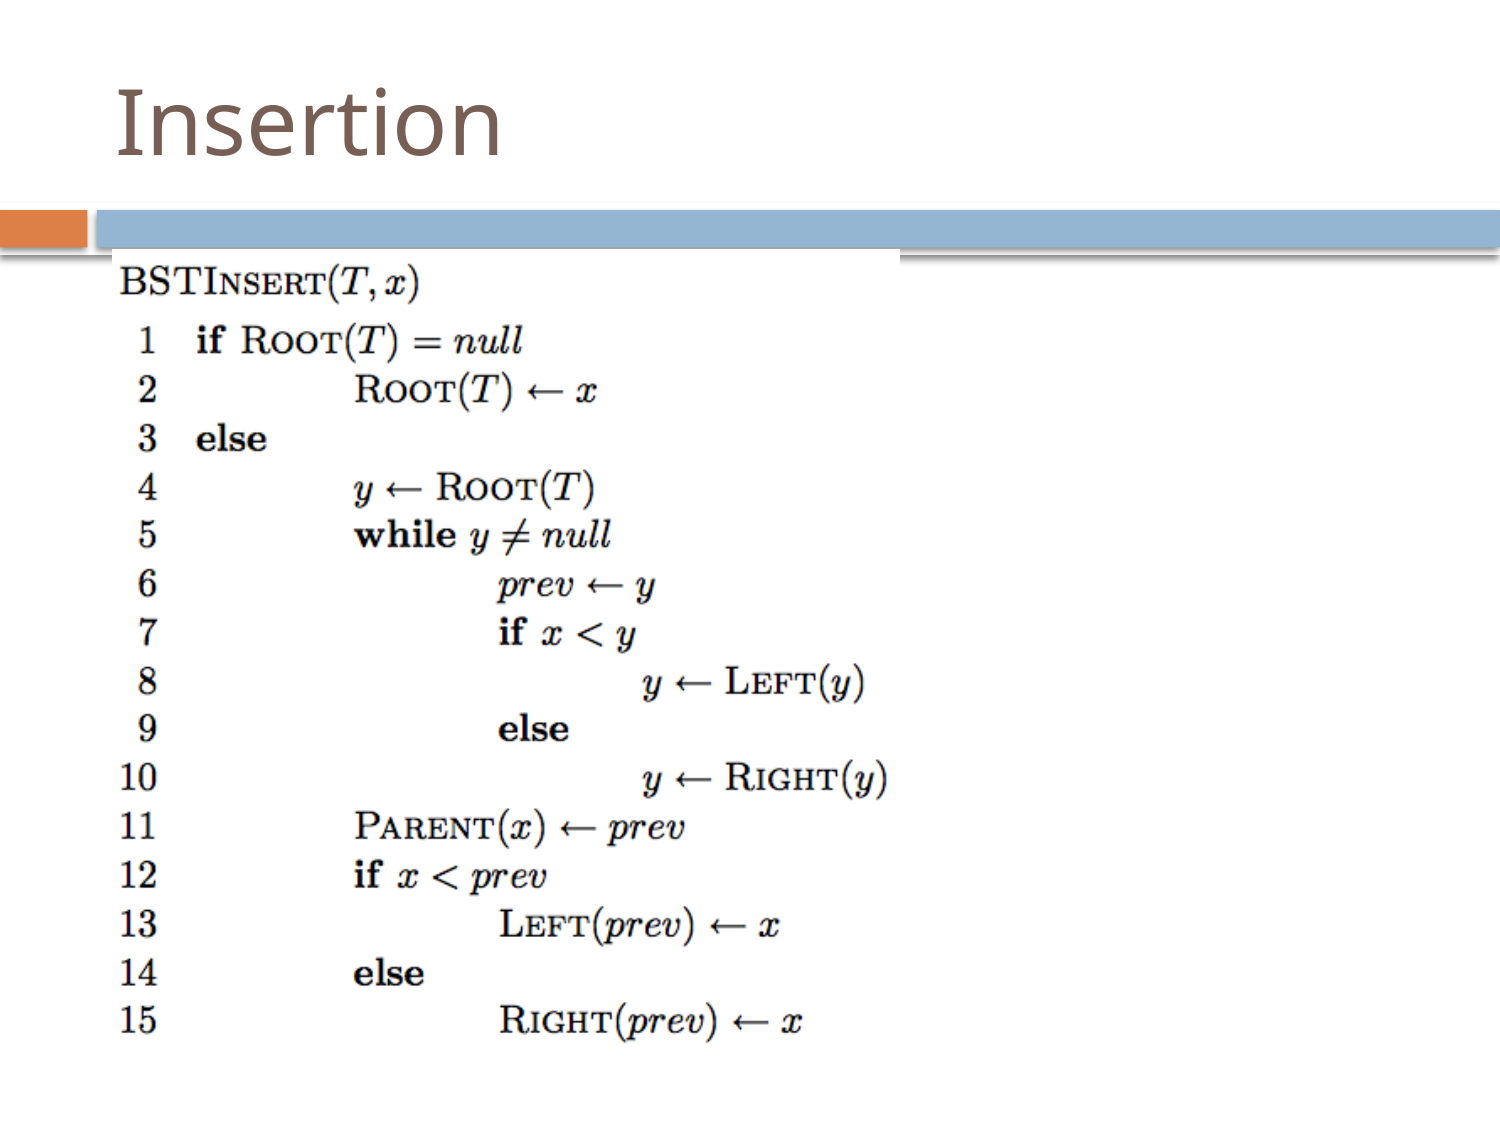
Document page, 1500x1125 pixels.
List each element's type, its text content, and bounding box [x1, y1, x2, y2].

picture [112, 249, 901, 1055]
title Insertion [100, 37, 1438, 200]
